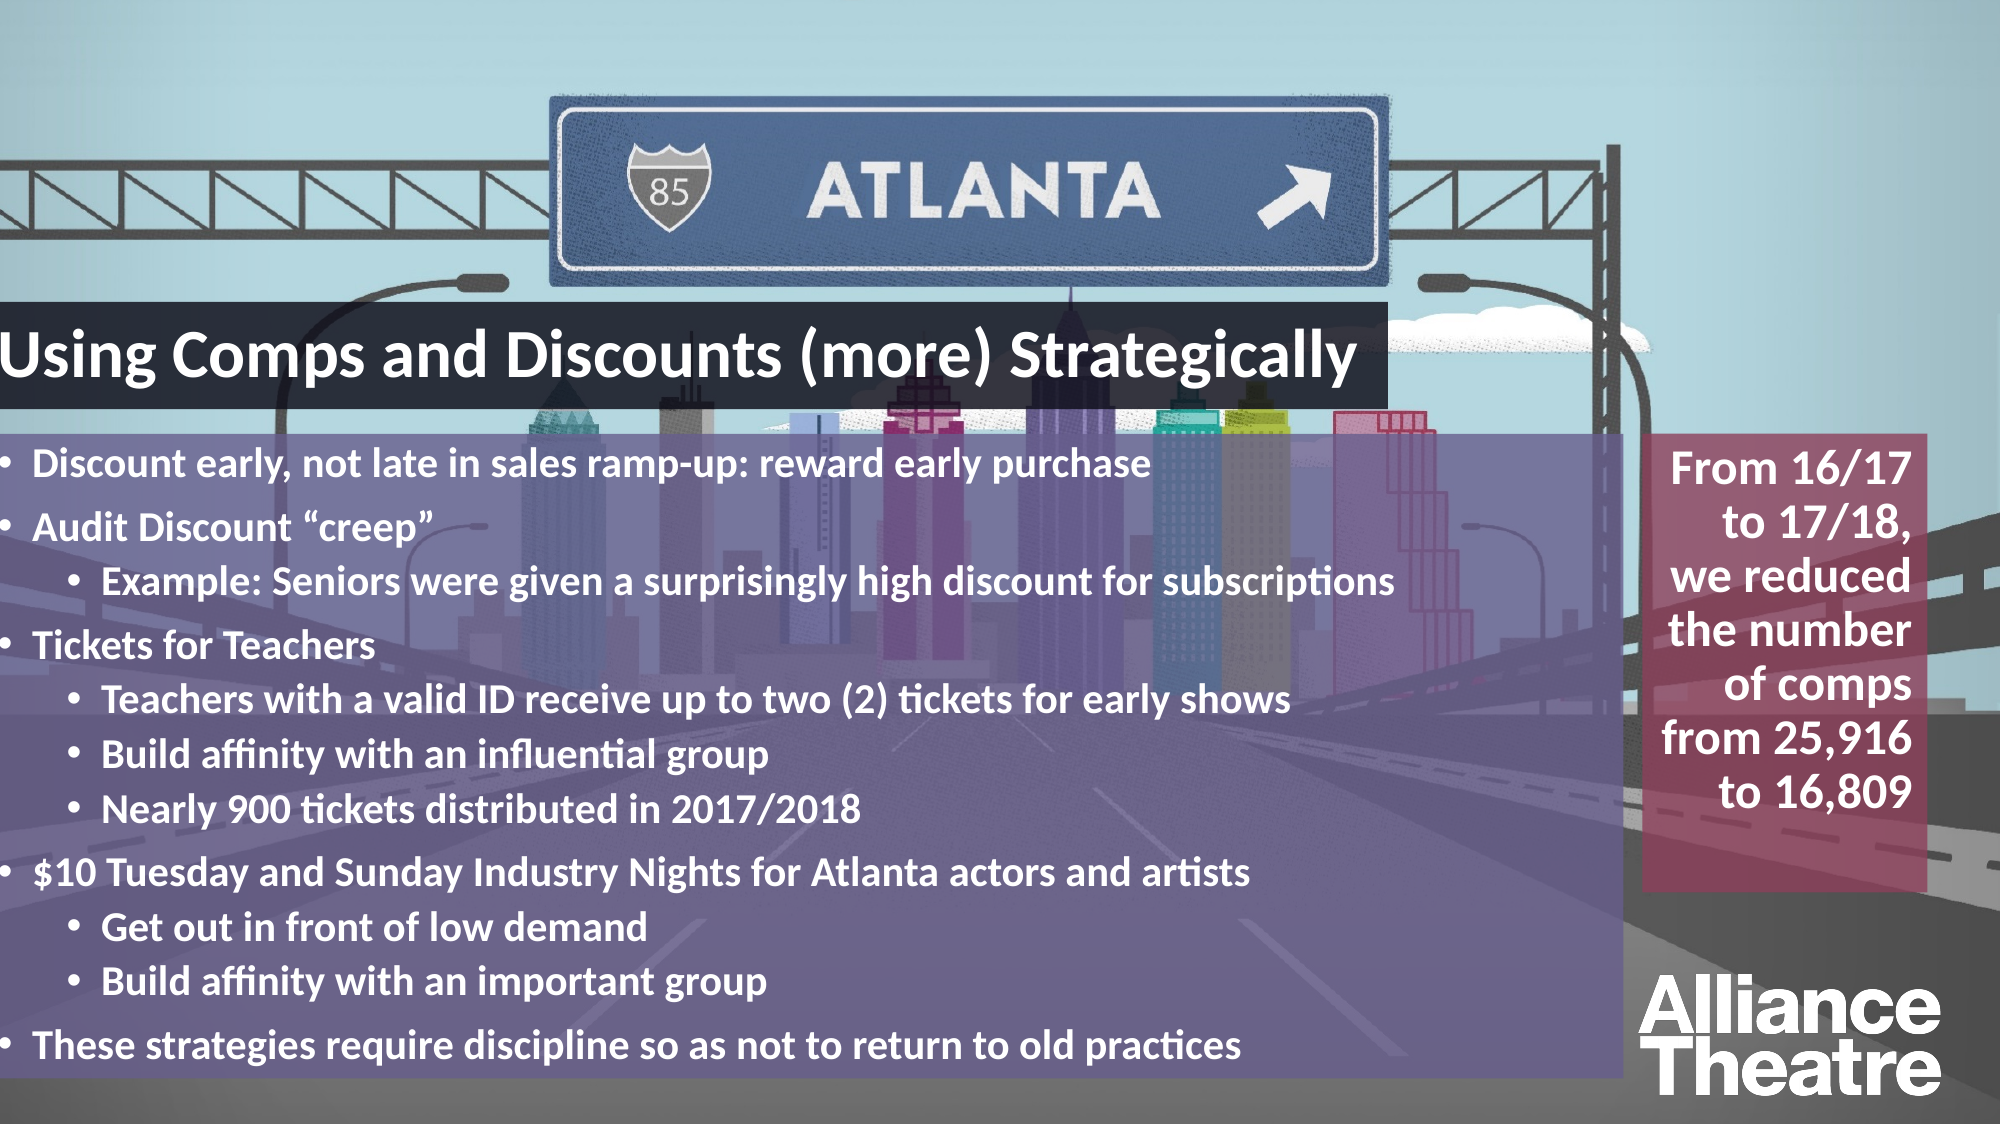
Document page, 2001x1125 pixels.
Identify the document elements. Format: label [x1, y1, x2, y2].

list [0, 0, 2000, 1125]
picture [1638, 974, 1941, 1096]
